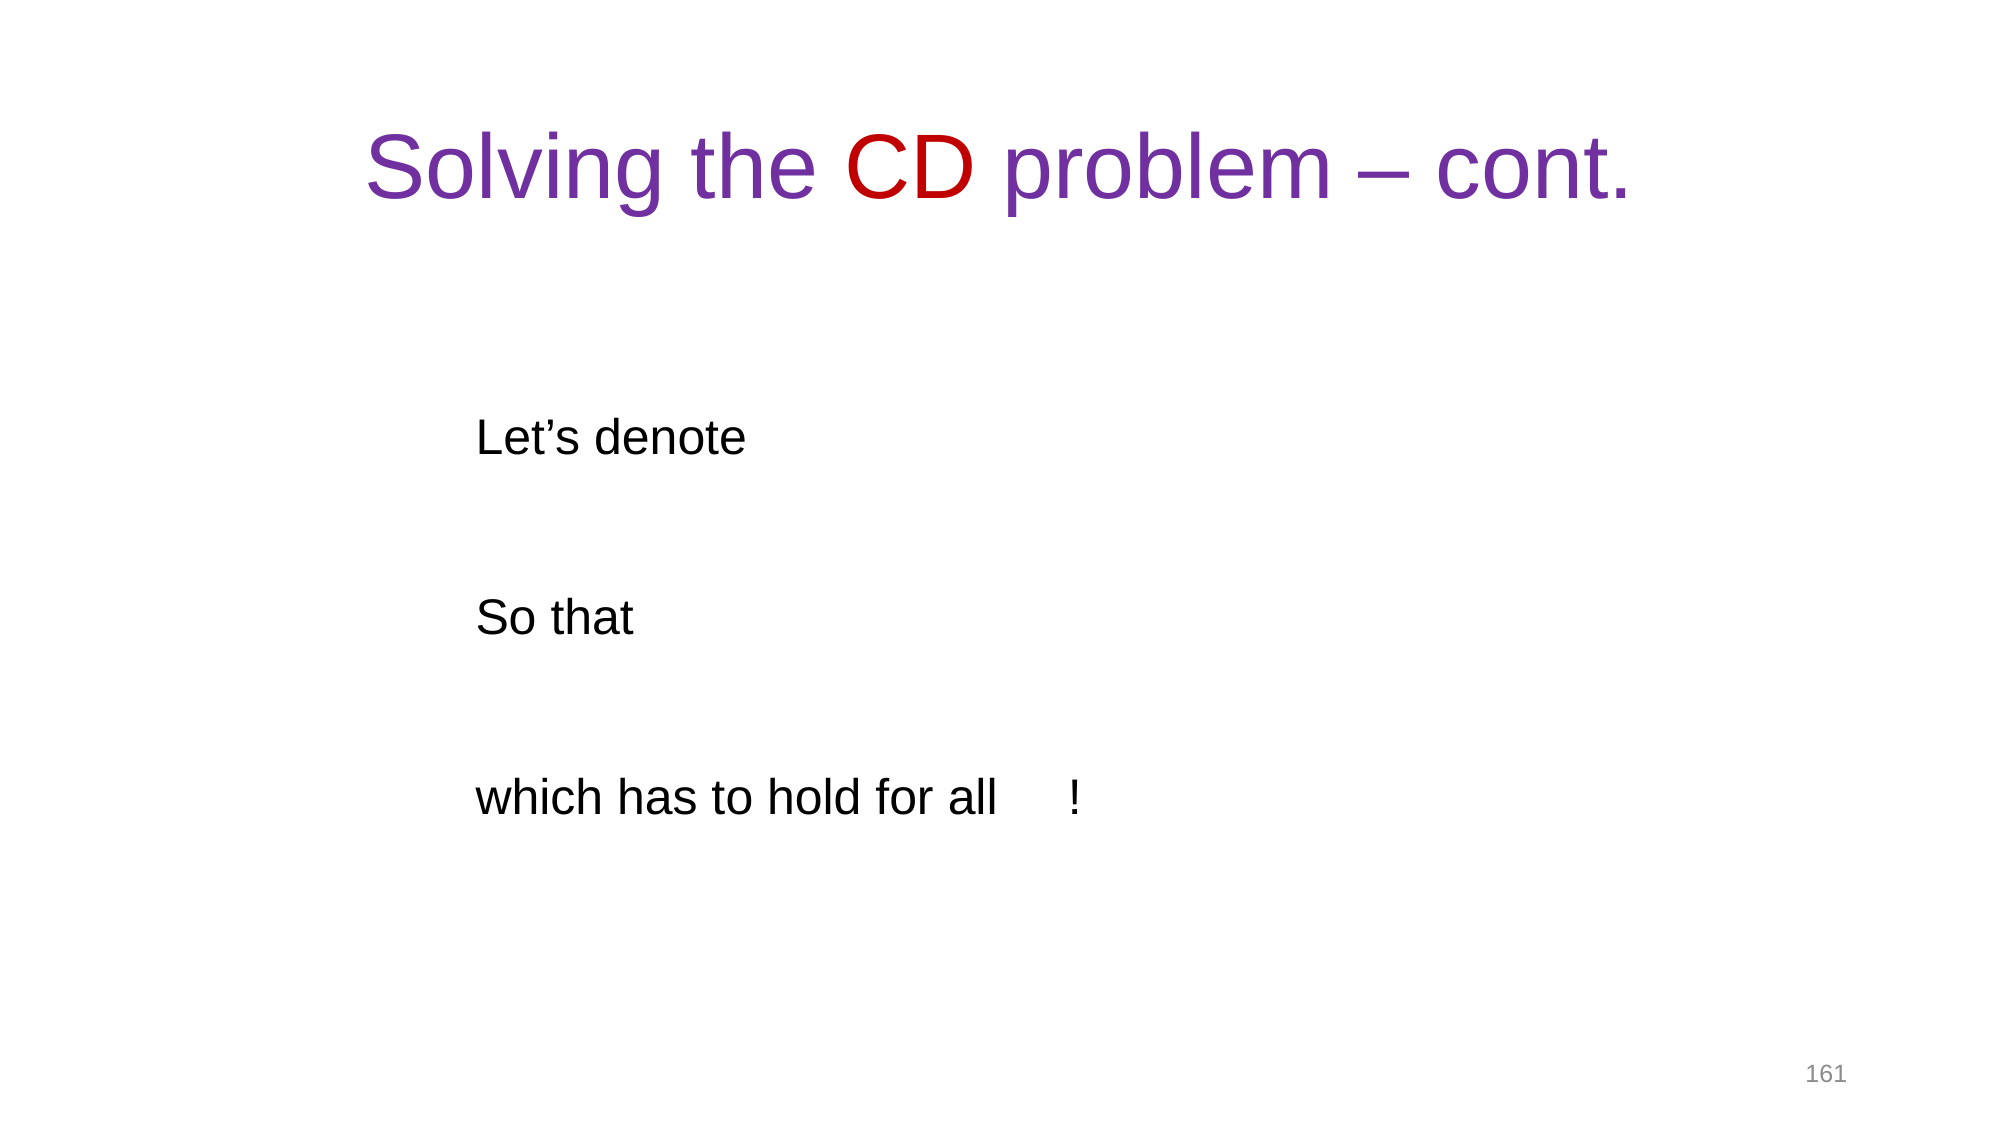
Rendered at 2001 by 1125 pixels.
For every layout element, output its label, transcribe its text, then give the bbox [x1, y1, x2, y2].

title Solving the CD problem – cont. [137, 59, 1863, 278]
slide_number 161 [1412, 1042, 1863, 1103]
